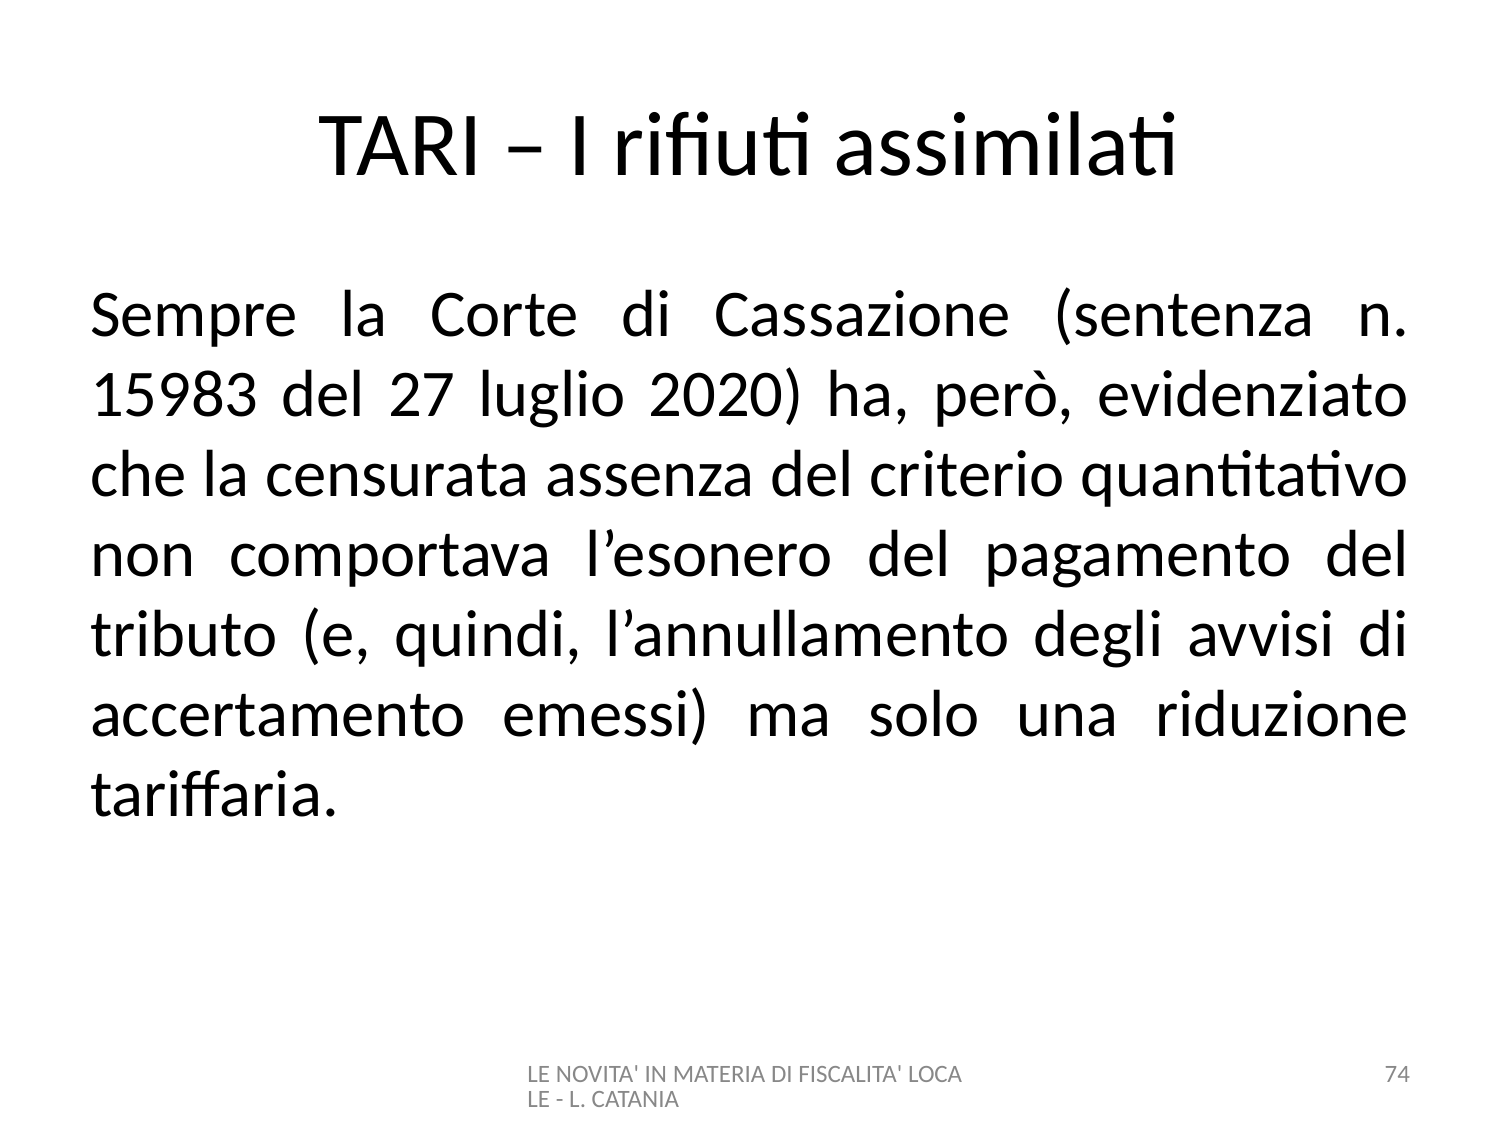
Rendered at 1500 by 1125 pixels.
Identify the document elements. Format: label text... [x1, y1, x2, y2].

title TARI – I rifiuti assimilati [75, 45, 1425, 233]
footer LE NOVITA' IN MATERIA DI FISCALITA' LOCALE - L. CATANIA [512, 1042, 988, 1103]
list Sempre la Corte di Cassazione (sentenza n. 15983 del 27 luglio 2020) ha, però, evidenziato che la censurata assenza del criterio quantitativo non comportava l’esonero del pagamento del tributo (e, quindi, l’annullamento degli avvisi di accertamento emessi) ma solo una riduzione tariffaria. [75, 262, 1425, 1005]
slide_number 74 [1074, 1042, 1425, 1103]
